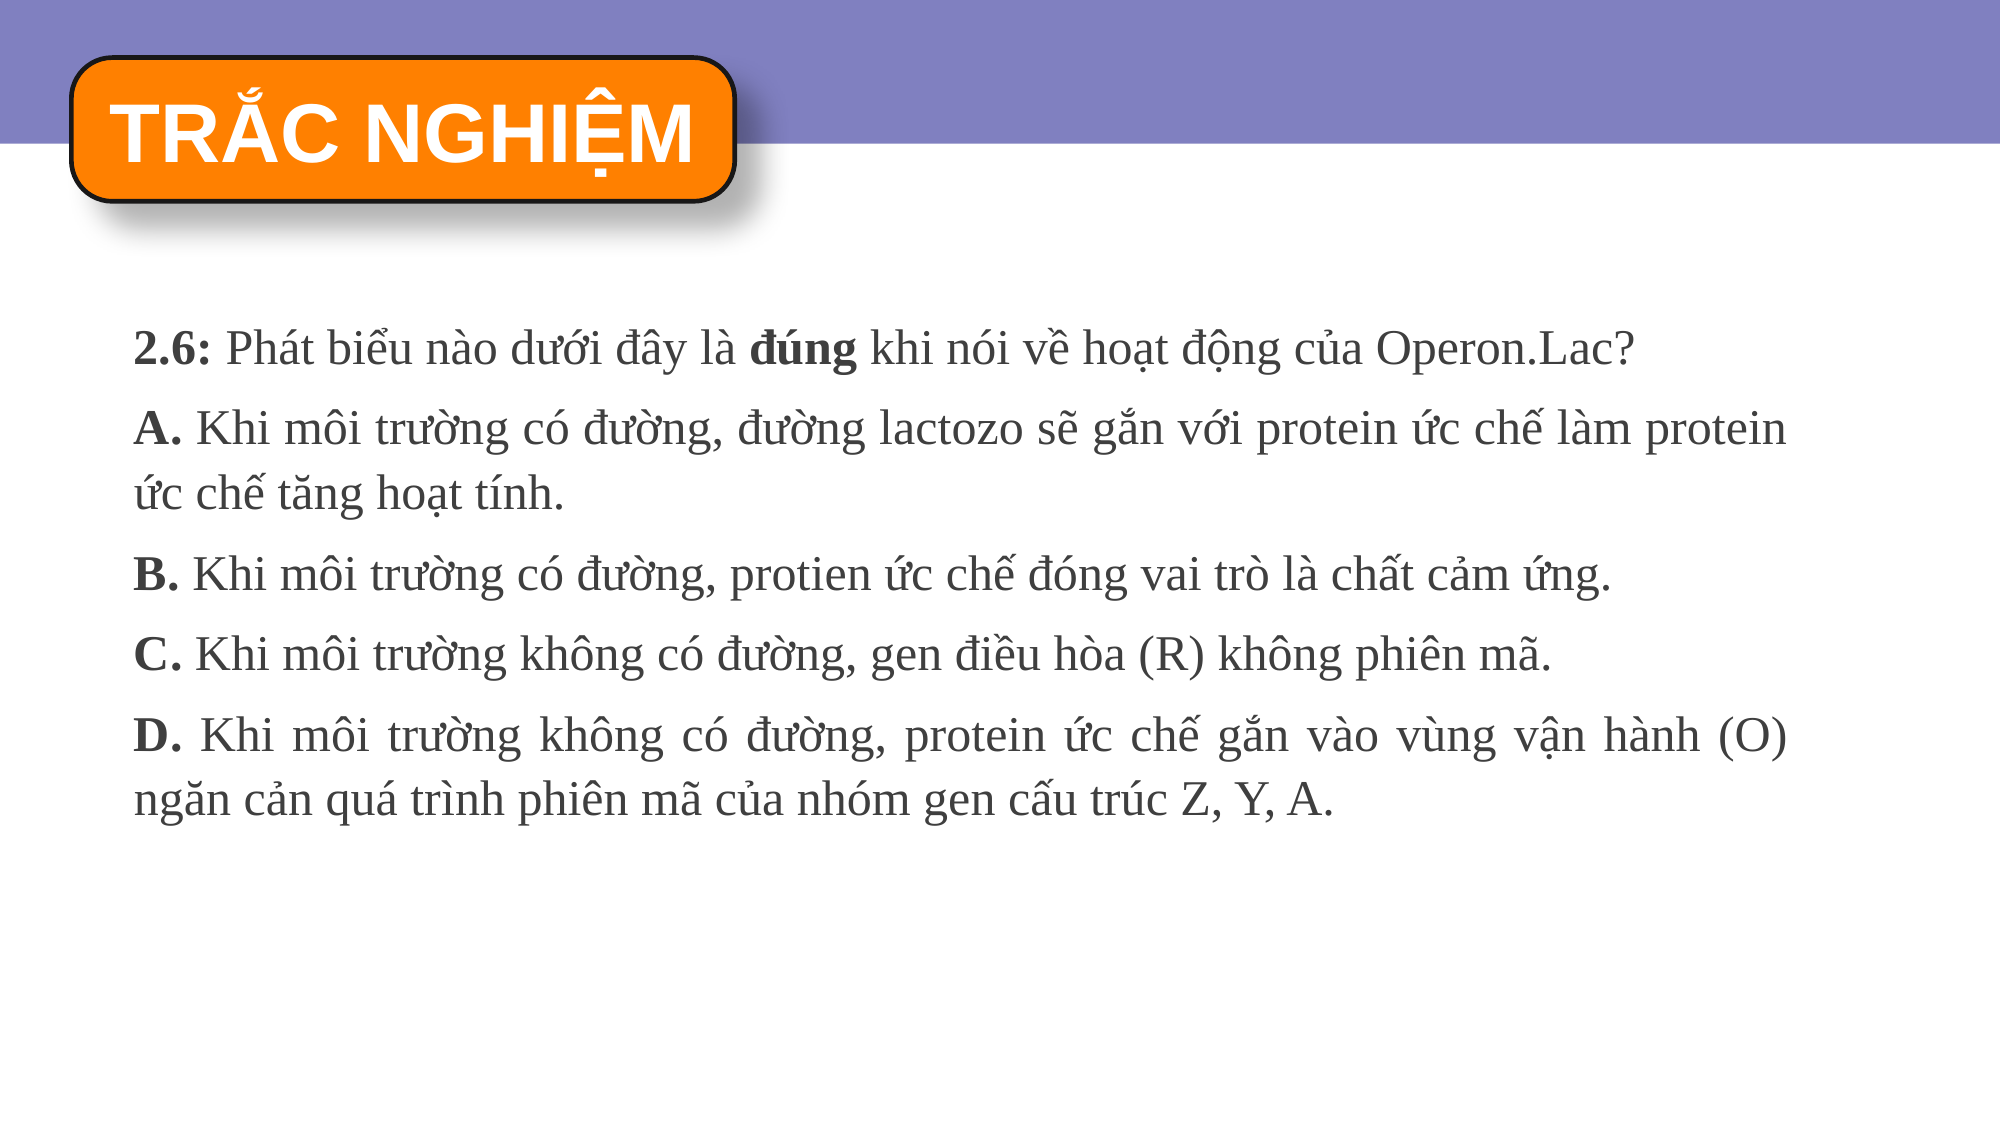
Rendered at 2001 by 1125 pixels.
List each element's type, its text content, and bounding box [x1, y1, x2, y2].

text_box [0, 0, 2000, 145]
text_box 2.6: Phát biểu nào dưới đây là đúng khi nói về hoạt động của Operon.Lac? A. Khi môi trường có đường, đường lactozo sẽ gắn với protein ức chế làm protein ức chế tăng hoạt tính. B. Khi môi trường có đường, protien ức chế đóng vai trò là chất cảm ứng. C. Khi môi trường không có đường, gen điều hòa (R) không phiên mã. D. Khi môi trường không có đường, protein ức chế gắn vào vùng vận hành (O) ngăn cản quá trình phiên mã của nhóm gen cấu trúc Z, Y, A. [119, 302, 1804, 834]
text_box TRẮC NGHIỆM [70, 56, 736, 203]
